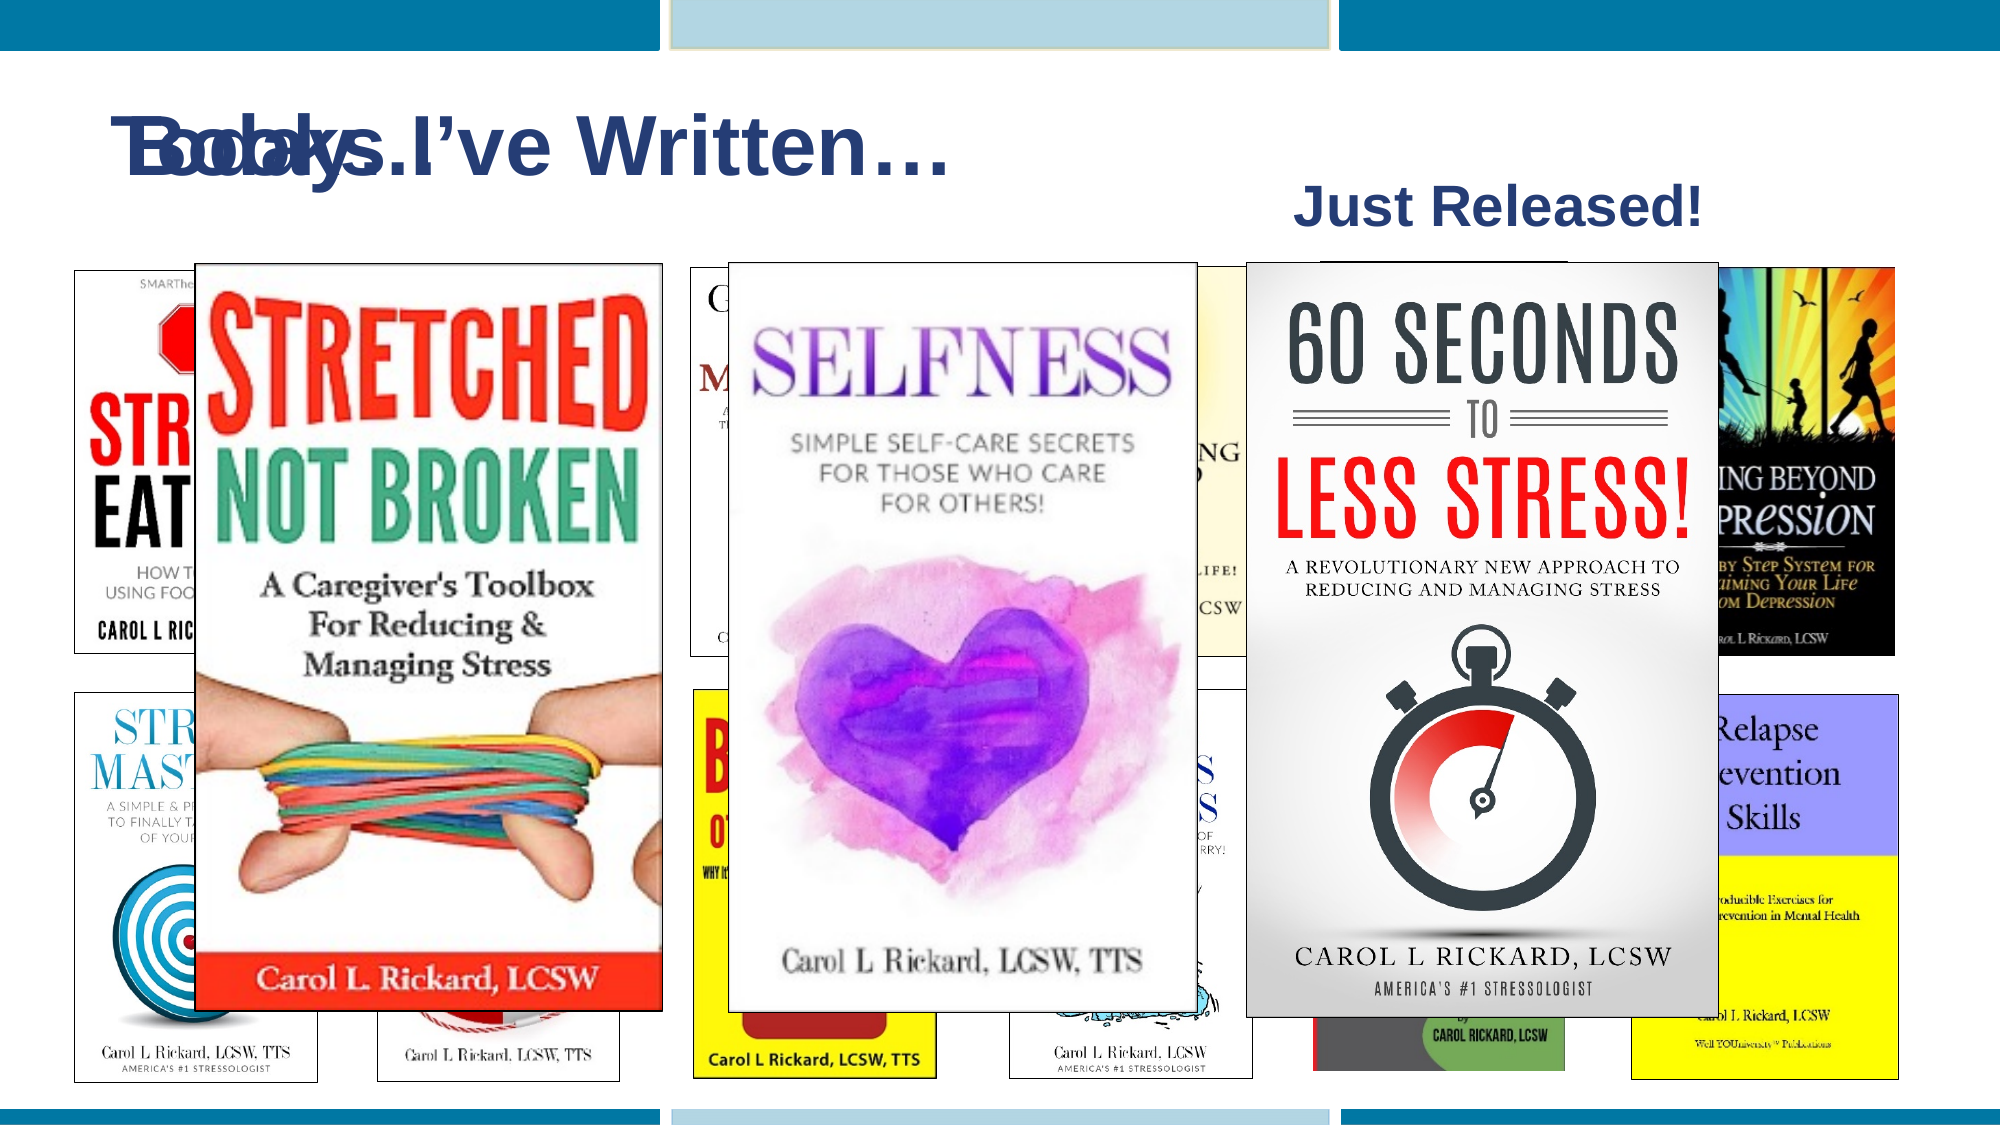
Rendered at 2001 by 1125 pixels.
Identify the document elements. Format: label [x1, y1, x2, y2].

text_box [0, 0, 2000, 1125]
picture [728, 262, 1719, 1079]
picture [74, 264, 662, 1082]
